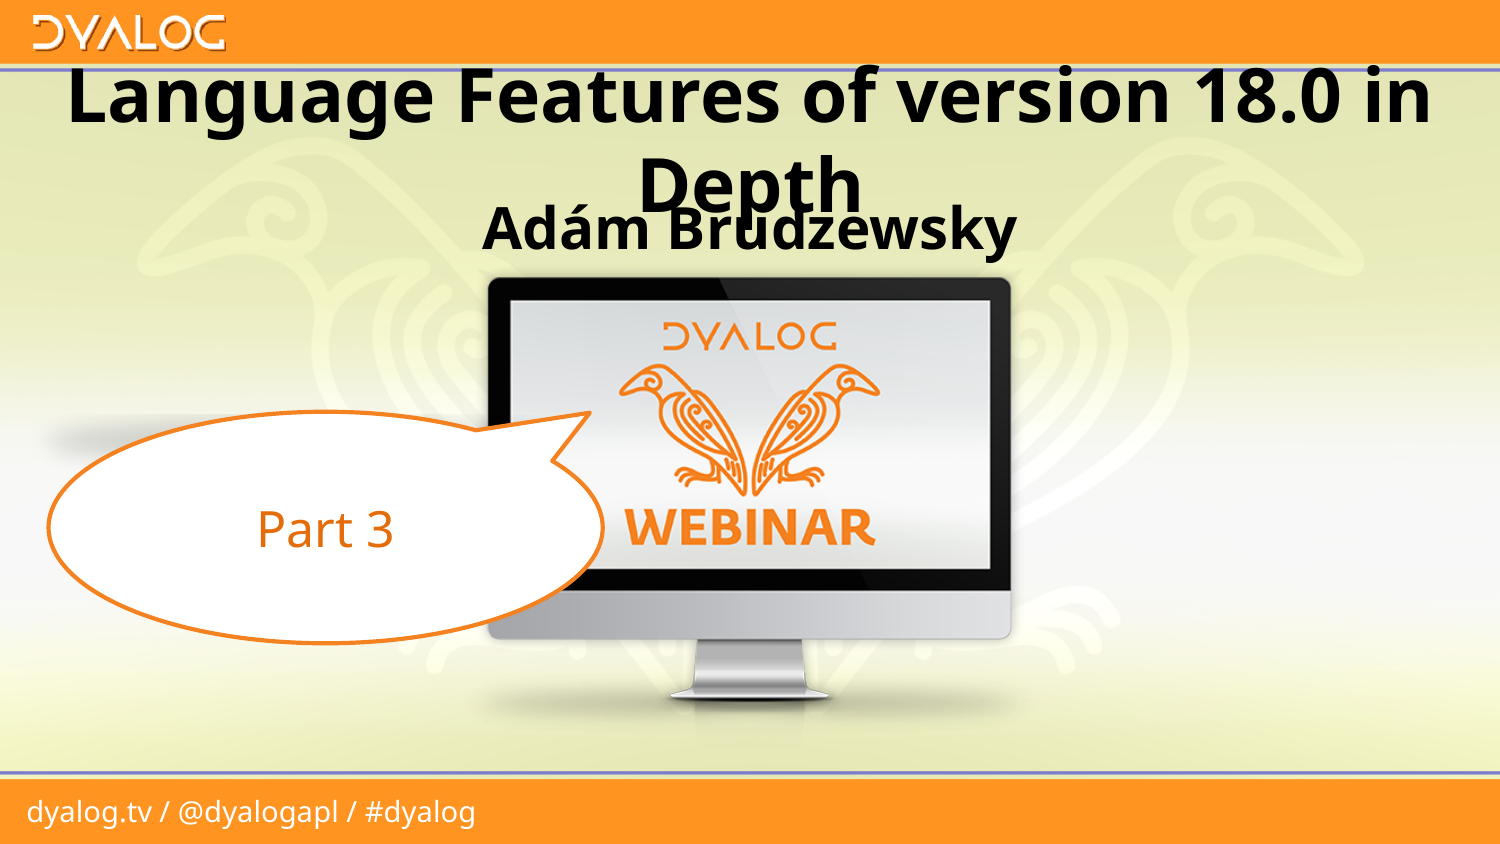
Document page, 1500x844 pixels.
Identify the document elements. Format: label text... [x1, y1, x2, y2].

text_box Part 3 [46, 409, 457, 646]
picture [0, 265, 1500, 844]
picture [0, 0, 1500, 74]
list Adám Brudzewsky [0, 185, 1500, 267]
title Language Features of version 18.0 in Depth [0, 74, 1500, 185]
